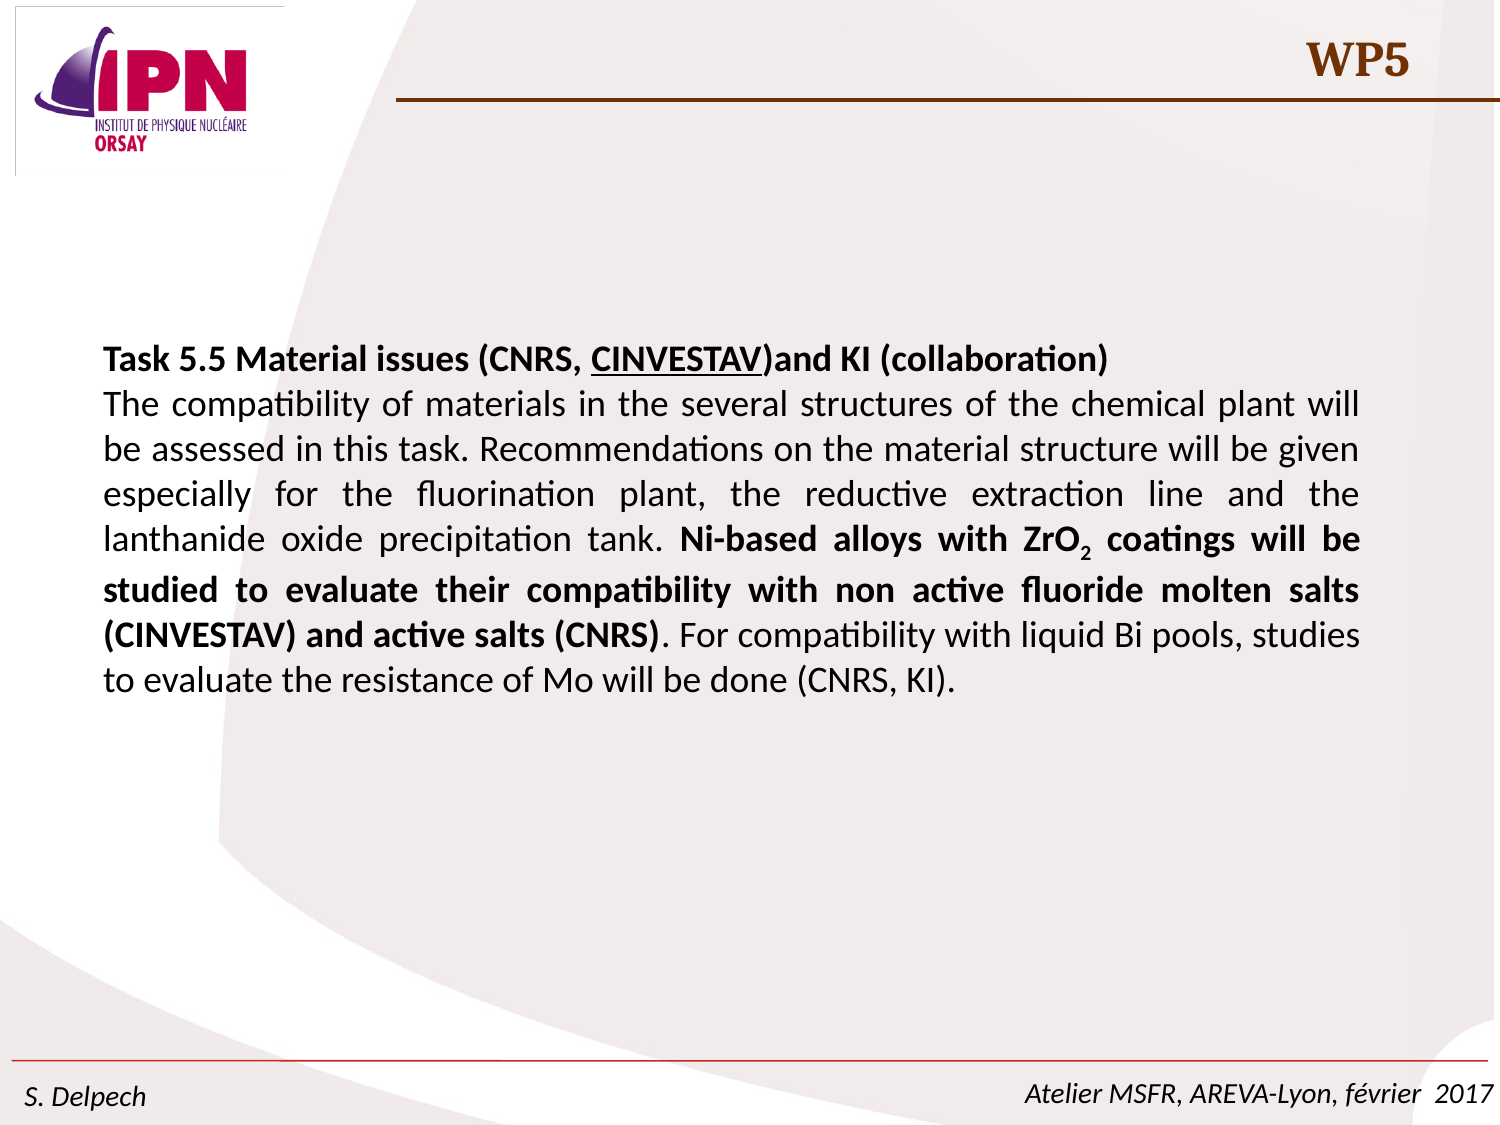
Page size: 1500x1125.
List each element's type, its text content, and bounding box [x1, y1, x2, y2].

text_box WP5 [74, 19, 1425, 182]
picture [0, 0, 1494, 1125]
text_box Task 5.5 Material issues (CNRS, CINVESTAV)and KI (collaboration) The compatibility of materials in the several structures of the chemical plant will be assessed in this task. Recommendations on the material structure will be given especially for the fluorination plant, the reductive extraction line and the lanthanide oxide precipitation tank. Ni-based alloys with ZrO2 coatings will be studied to evaluate their compatibility with non active fluoride molten salts (CINVESTAV) and active salts (CNRS). For compatibility with liquid Bi pools, studies to evaluate the resistance of Mo will be done (CNRS, KI). [88, 326, 1376, 708]
